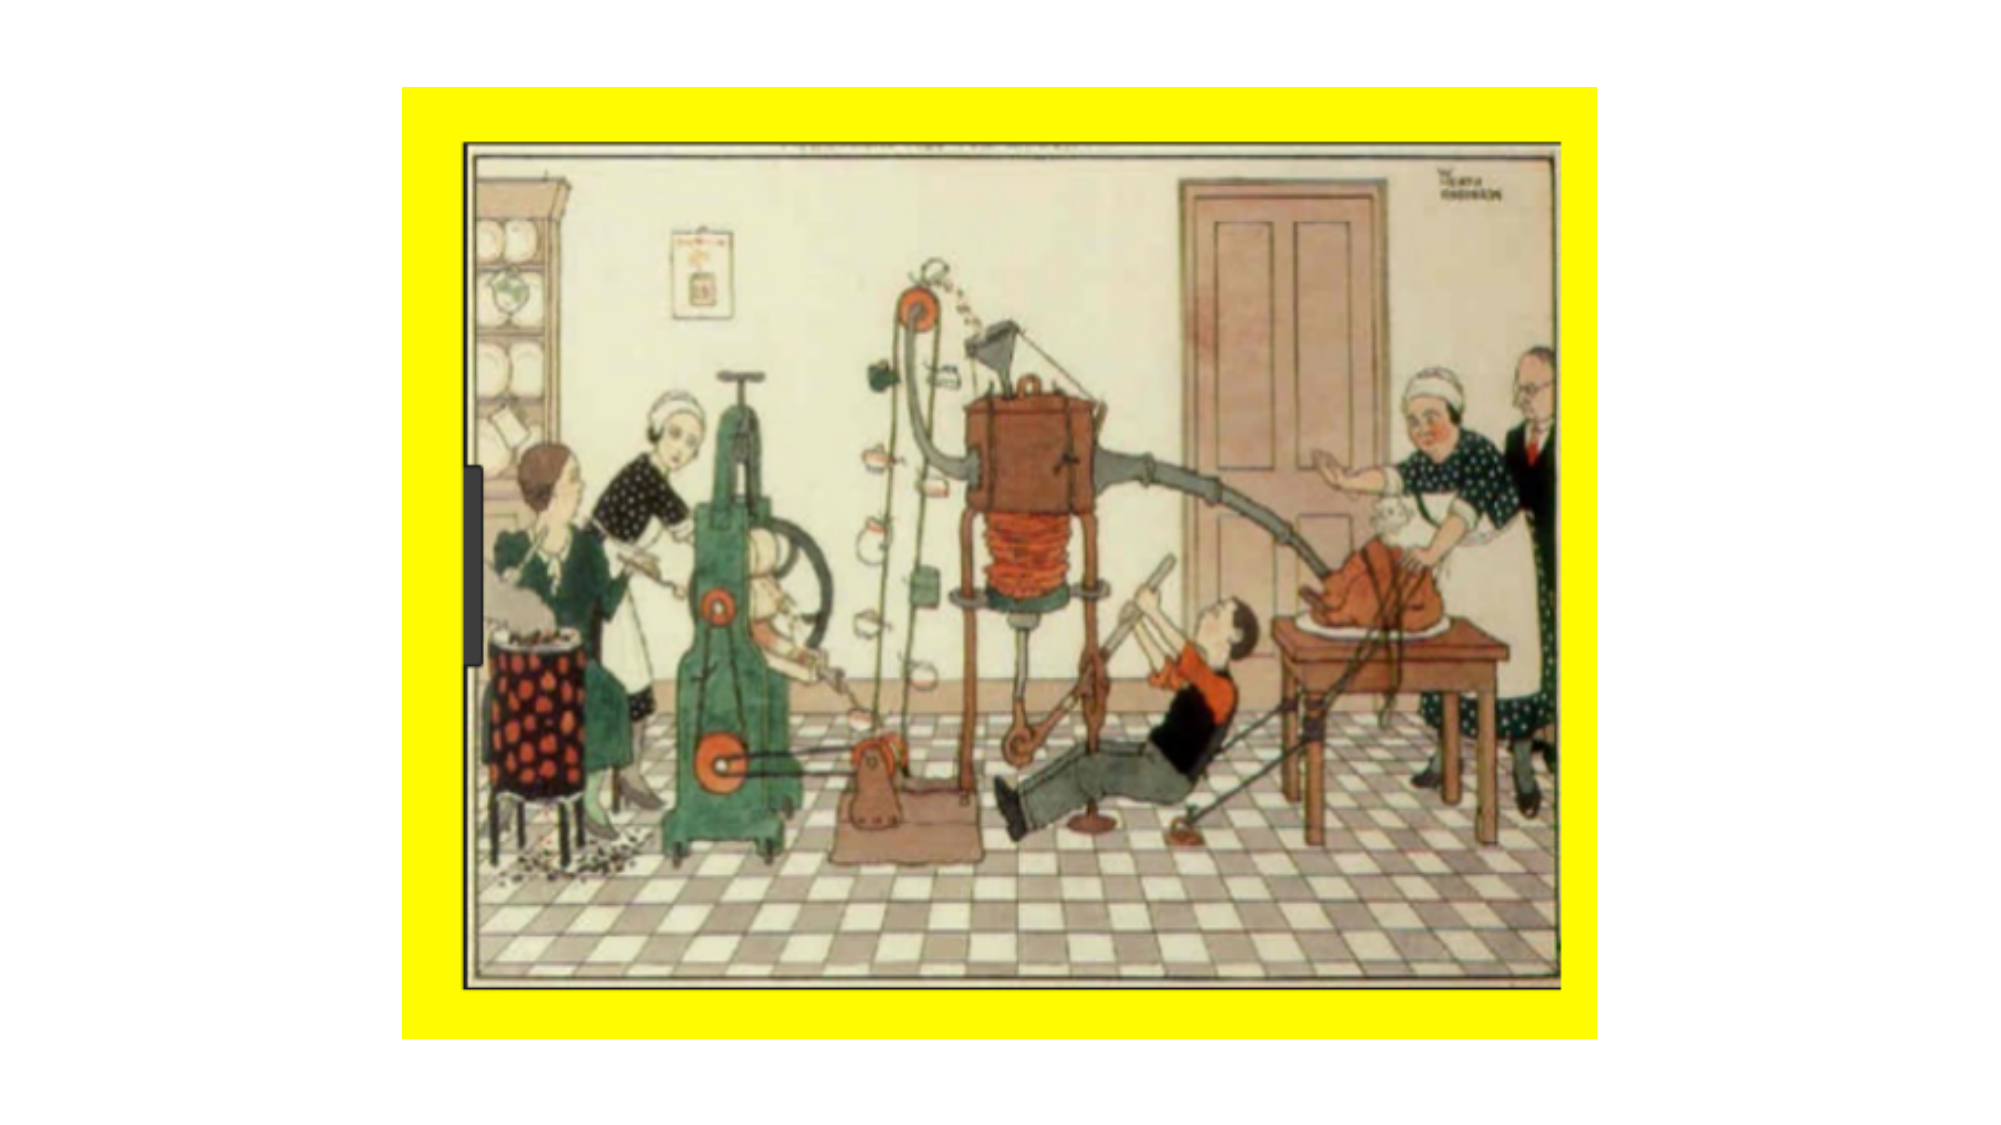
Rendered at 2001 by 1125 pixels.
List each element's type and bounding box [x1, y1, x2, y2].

picture [402, 87, 1597, 1039]
